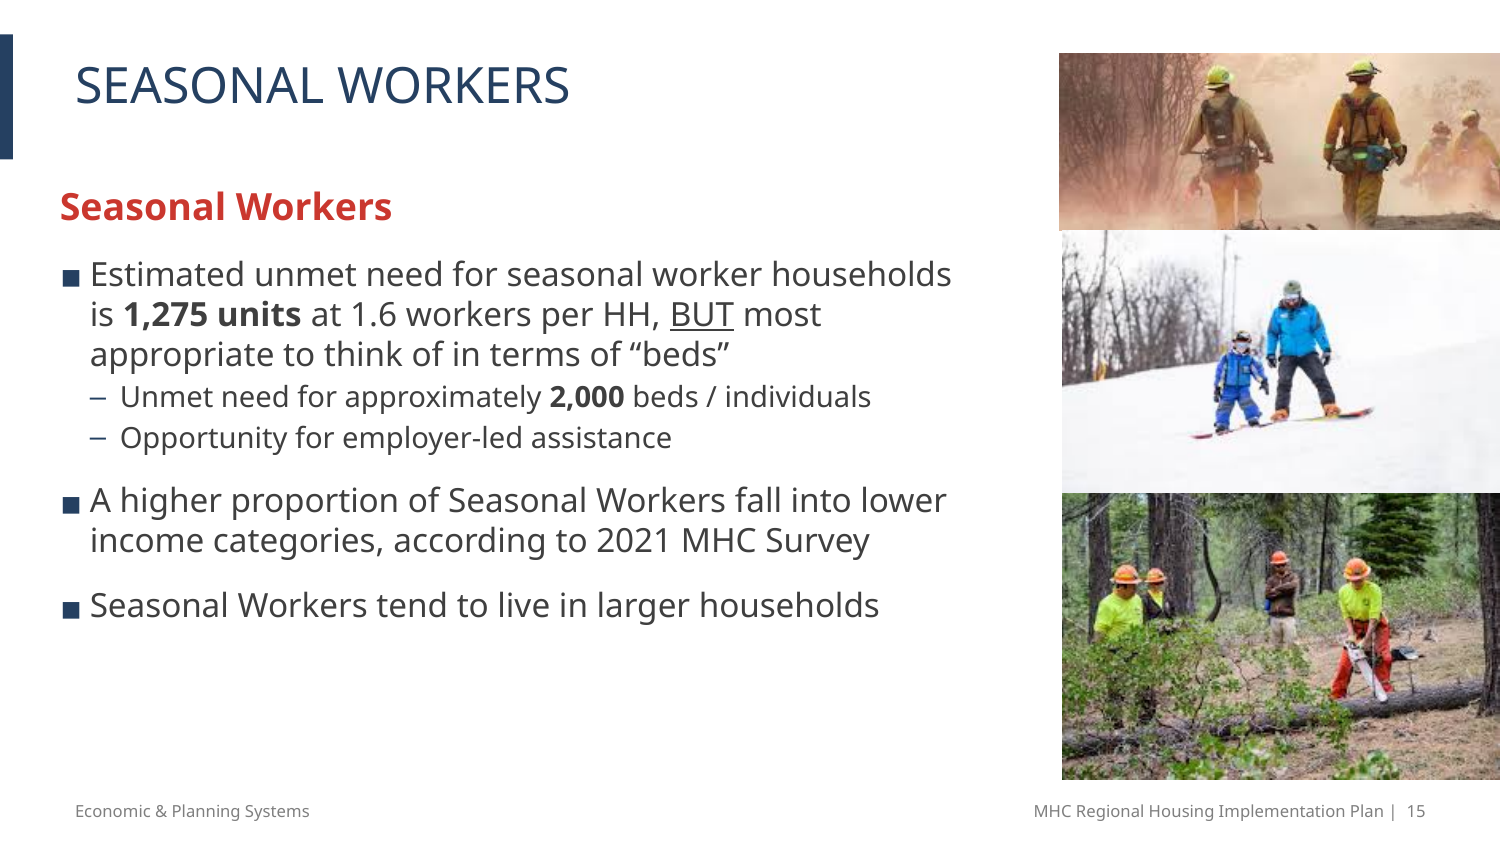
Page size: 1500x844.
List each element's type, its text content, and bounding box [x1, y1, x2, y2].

list Seasonal Workers Estimated unmet need for seasonal worker households is 1,275 units at 1.6 workers per HH, BUT most appropriate to think of in terms of “beds” Unmet need for approximately 2,000 beds / individuals Opportunity for employer-led assistance A higher proportion of Seasonal Workers fall into lower income categories, according to 2021 MHC Survey Seasonal Workers tend to live in larger households [59, 175, 988, 749]
title SEASONAL WORKERS [75, 46, 1425, 110]
picture [1019, 53, 1500, 780]
